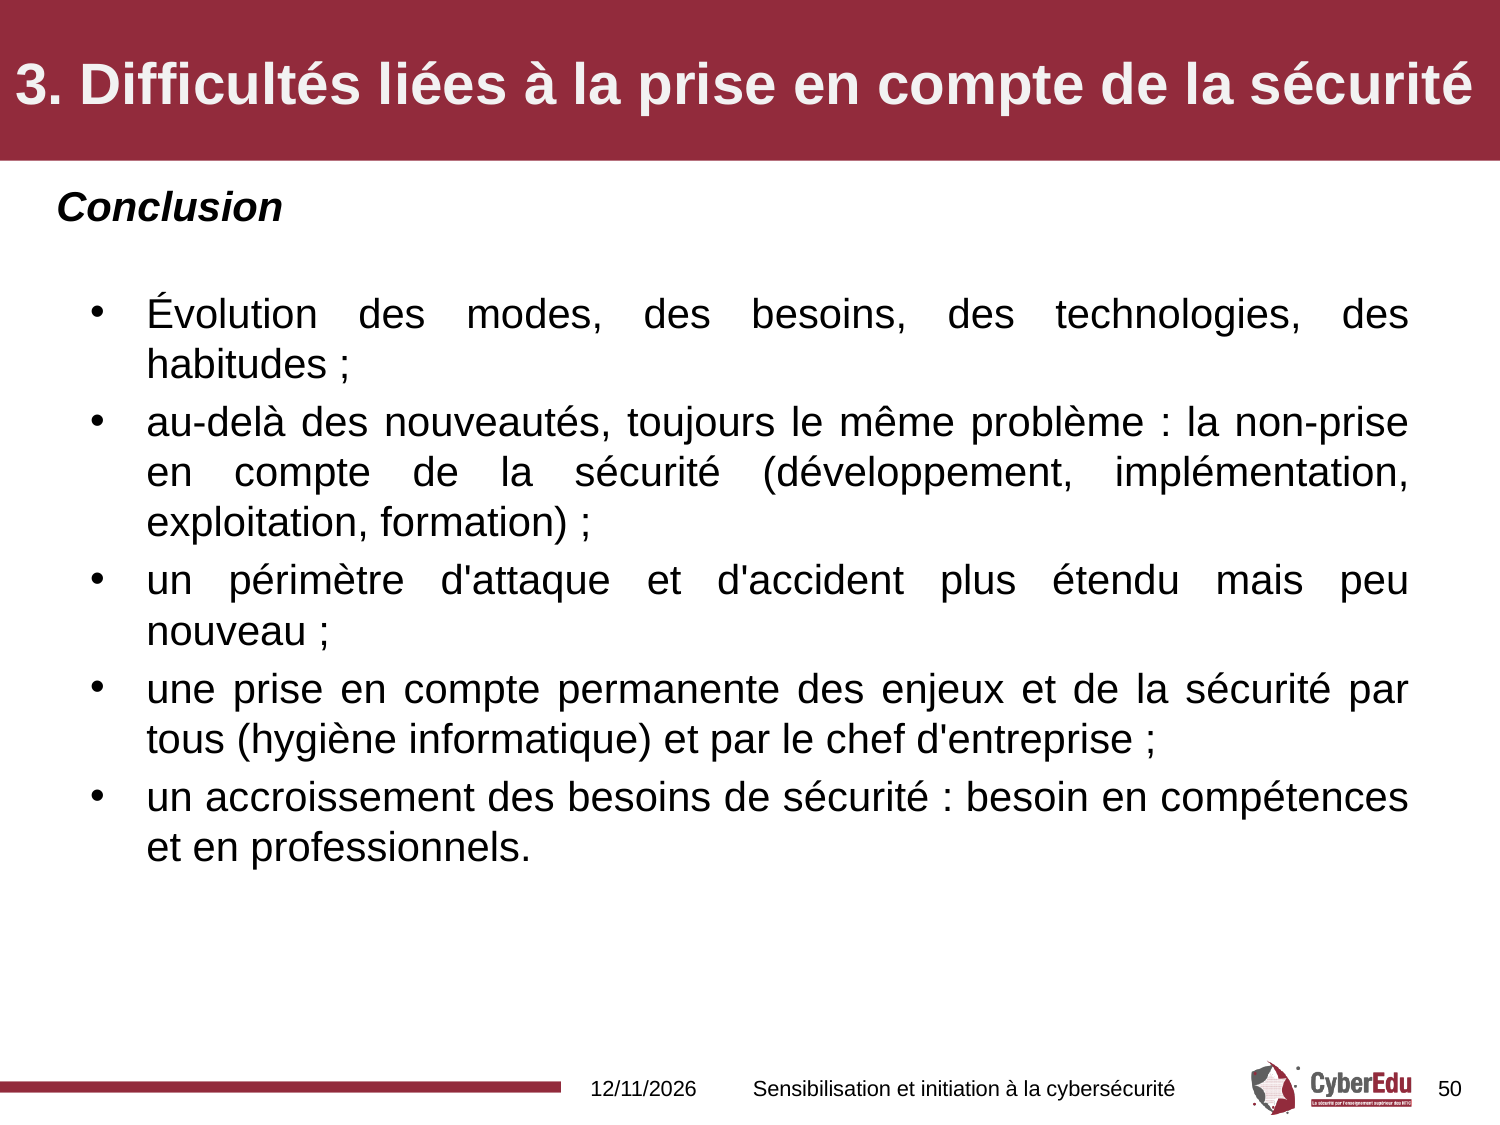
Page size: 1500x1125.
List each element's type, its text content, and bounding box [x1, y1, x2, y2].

footer Sensibilisation et initiation à la cybersécurité [738, 1057, 1236, 1118]
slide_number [561, 1057, 727, 1118]
list Conclusion [41, 172, 1471, 268]
picture [1246, 1060, 1412, 1115]
list Évolution des modes, des besoins, des technologies, des habitudes ; au-delà des nouveautés, toujours le même problème : la non-prise en compte de la sécurité (développement, implémentation, exploitation, formation) ; un périmètre d'attaque et d'accident plus étendu mais peu nouveau ; une prise en compte permanente des enjeux et de la sécurité par tous (hygiène informatique) et par le chef d'entreprise ; un accroissement des besoins de sécurité : besoin en compétences et en professionnels. [75, 278, 1425, 1035]
title 3. Difficultés liées à la prise en compte de la sécurité [0, 1, 1500, 161]
slide_number 50 [1423, 1057, 1495, 1118]
